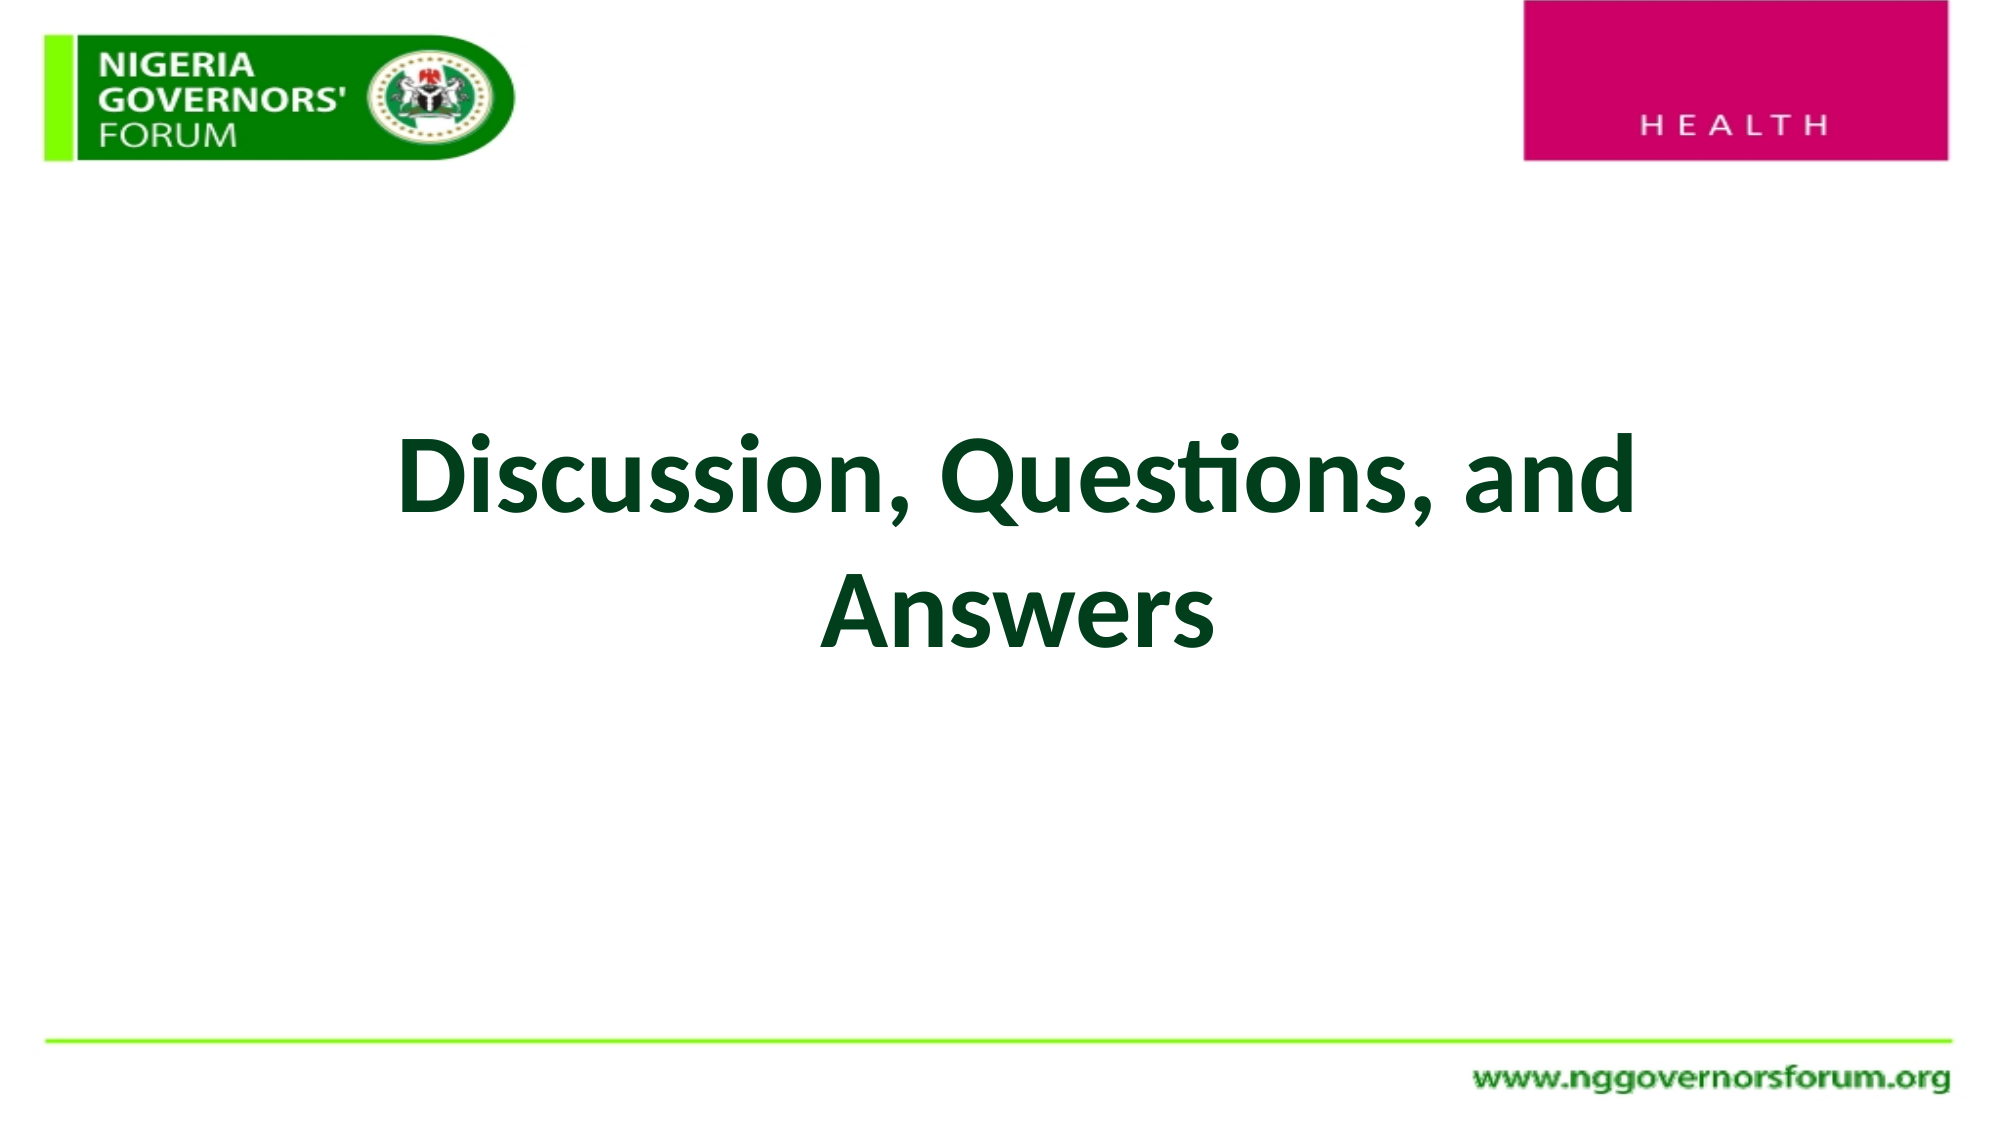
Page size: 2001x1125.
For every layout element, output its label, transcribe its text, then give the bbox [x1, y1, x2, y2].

text_box Discussion, Questions, and Answers [201, 392, 1836, 678]
picture [0, 0, 2001, 1125]
